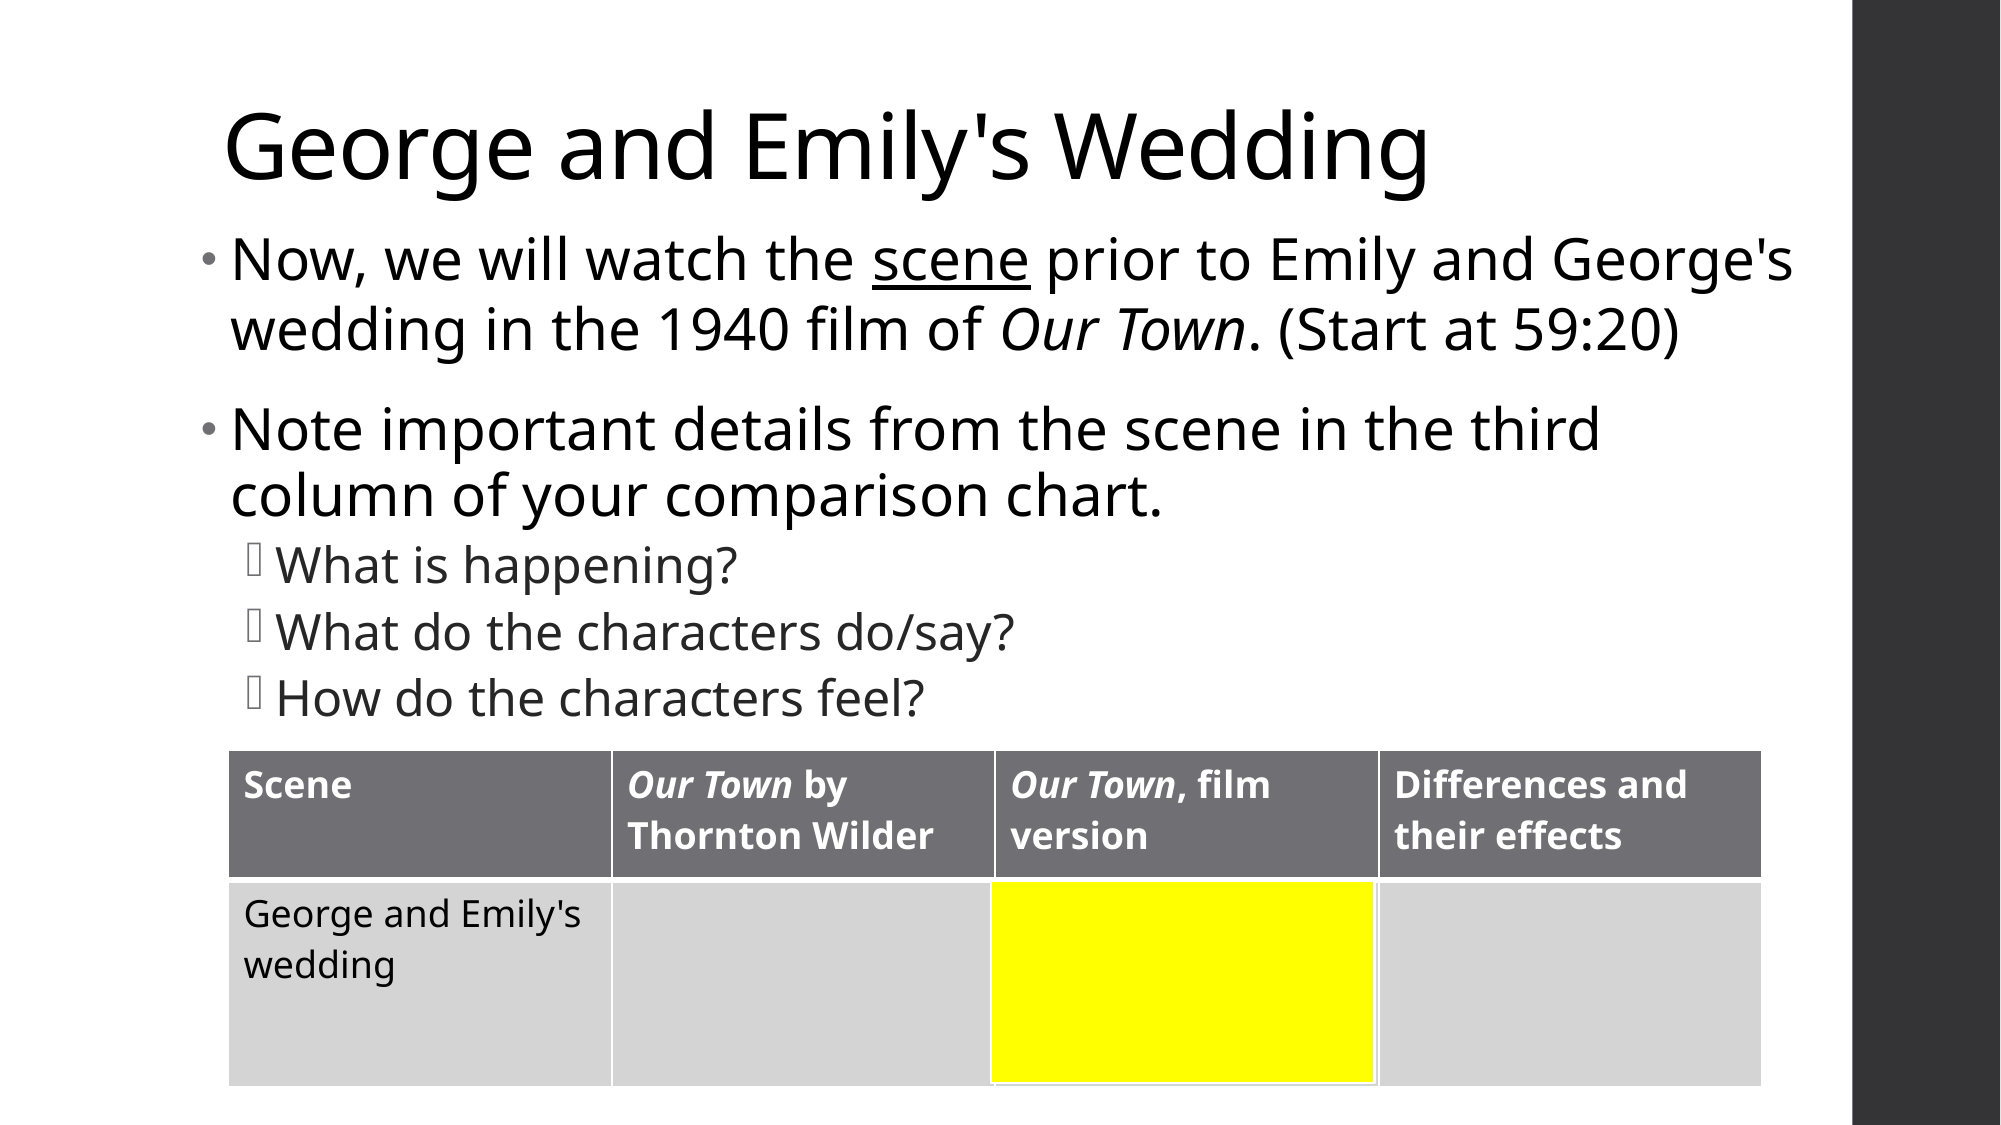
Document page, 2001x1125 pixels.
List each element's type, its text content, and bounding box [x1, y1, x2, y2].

table_header Our Town, film version [996, 751, 1378, 877]
table_cell [613, 883, 994, 1086]
table_cell George and Emily's wedding [229, 883, 611, 1086]
table_header Scene [229, 751, 611, 877]
table_header Differences and their effects [1380, 751, 1761, 877]
title George and Emily's Wedding [206, 0, 1797, 207]
table_header Our Town by Thornton Wilder [613, 751, 994, 877]
table_cell [1380, 883, 1761, 1086]
text_box [990, 880, 1376, 1084]
list Now, we will watch the scene prior to Emily and George's wedding in the 1940 film of Our Town. (Start at 59:20) Note important details from the scene in the third column of your comparison chart. What is happening? What do the characters do/say? How do the characters feel? [185, 215, 1816, 1014]
